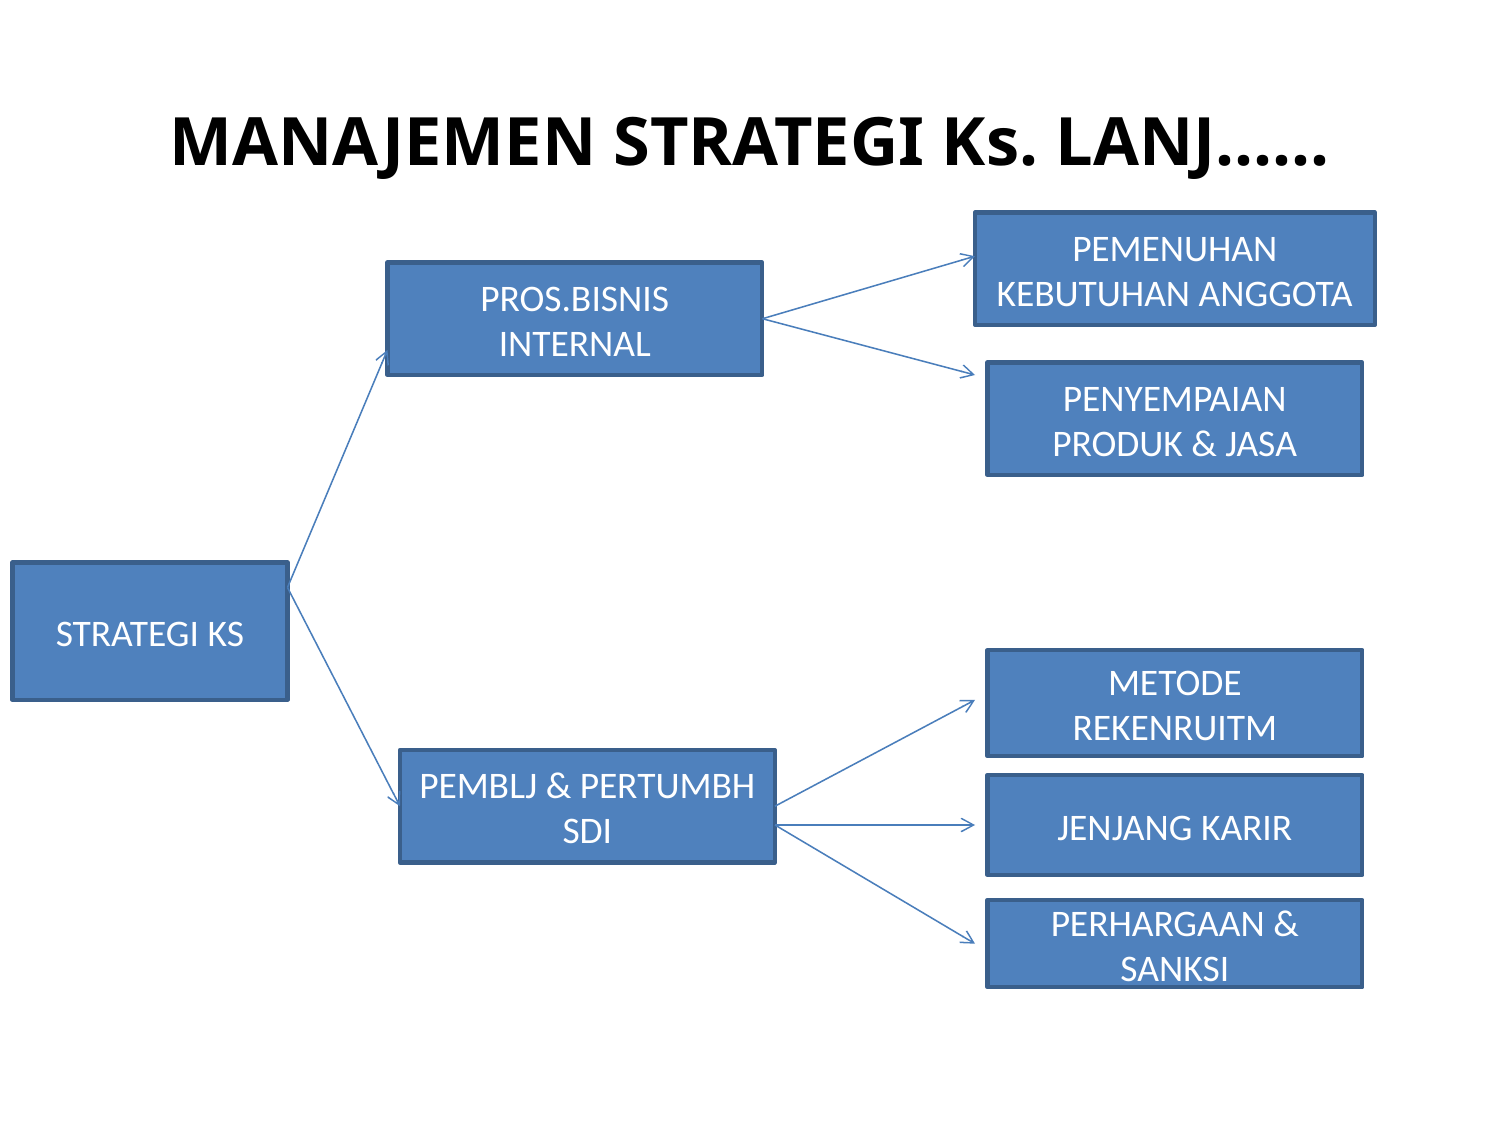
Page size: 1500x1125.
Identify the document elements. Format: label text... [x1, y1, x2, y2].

text_box PENYEMPAIAN PRODUK & JASA [985, 360, 1364, 477]
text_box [762, 318, 976, 376]
text_box PROS.BISNIS INTERNAL [385, 260, 757, 377]
text_box PEMENUHAN KEBUTUHAN ANGGOTA [973, 210, 1377, 327]
text_box PERHARGAAN & SANKSI [985, 898, 1364, 989]
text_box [774, 824, 976, 944]
text_box PEMBLJ & PERTUMBH SDI [398, 748, 777, 865]
text_box JENJANG KARIR [985, 773, 1364, 877]
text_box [762, 255, 976, 318]
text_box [287, 587, 401, 807]
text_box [287, 349, 388, 586]
text_box METODE REKENRUITM [985, 648, 1364, 758]
text_box STRATEGI KS [10, 560, 282, 702]
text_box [774, 699, 976, 807]
title MANAJEMEN STRATEGI Ks. LANJ…… [75, 45, 1425, 233]
